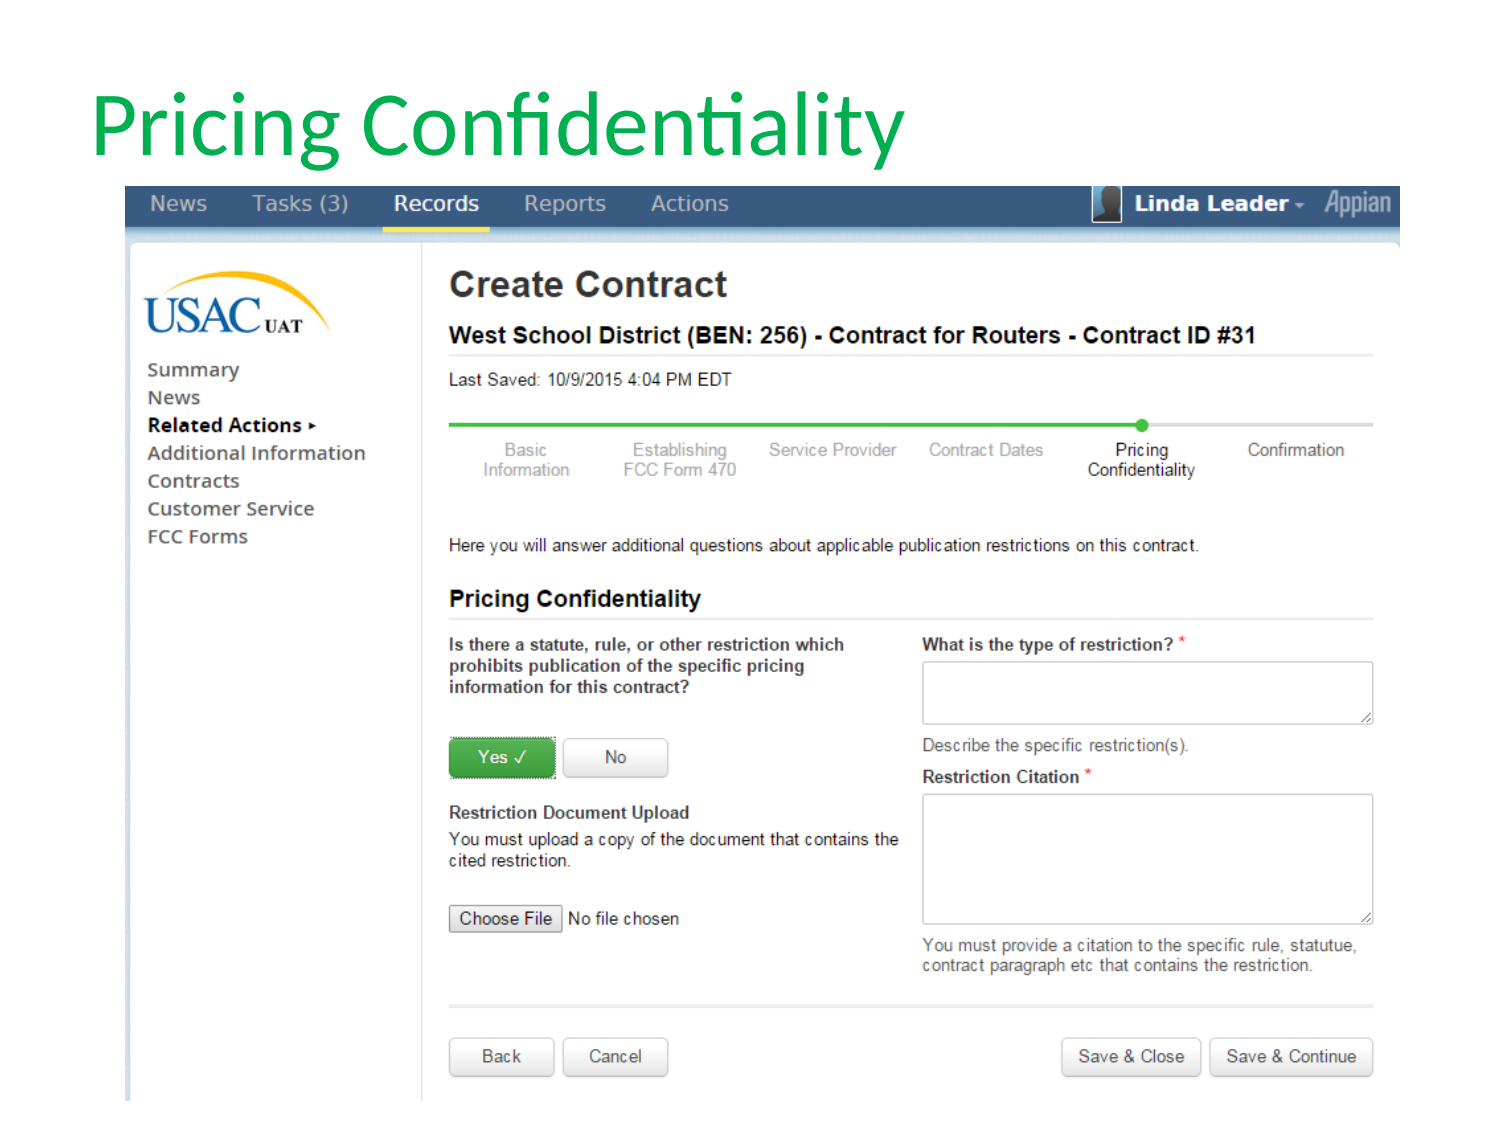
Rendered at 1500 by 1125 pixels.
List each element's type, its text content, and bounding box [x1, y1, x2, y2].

picture [124, 186, 1401, 1101]
title Pricing Confidentiality [75, 24, 1425, 213]
